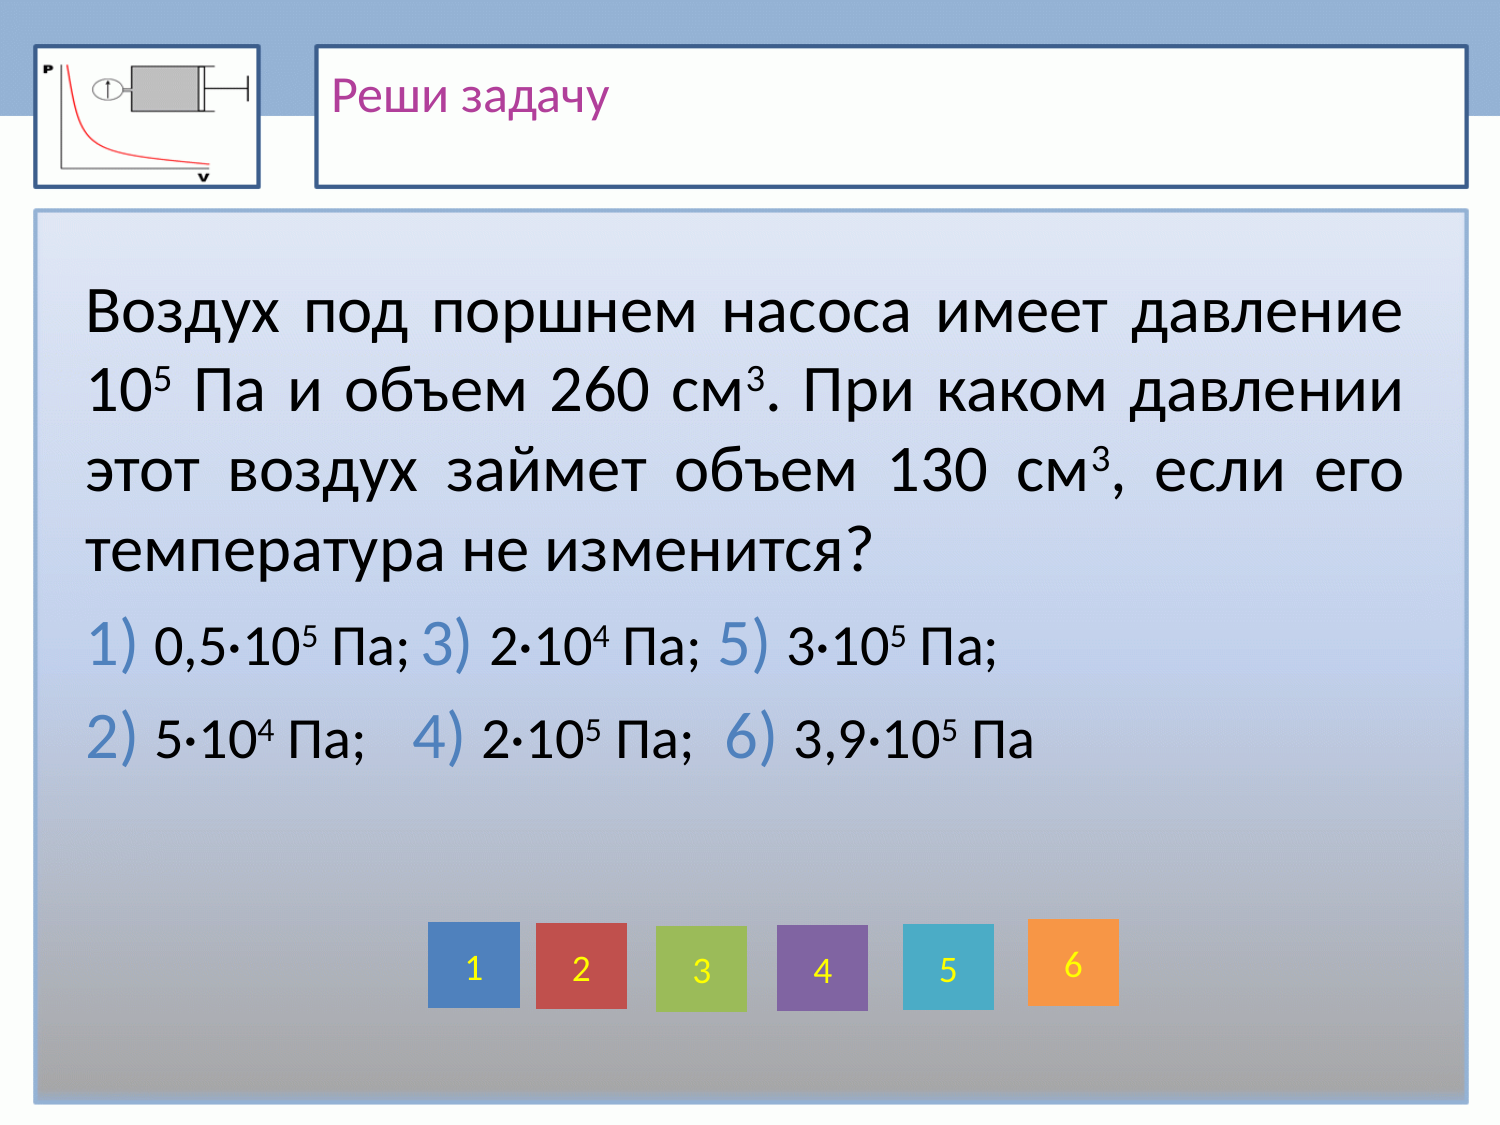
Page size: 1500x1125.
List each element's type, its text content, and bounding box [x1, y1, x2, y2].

text_box 5 [902, 923, 995, 1011]
text_box 3 [656, 925, 748, 1012]
text_box 6 [1027, 919, 1119, 1006]
text_box 4 [777, 925, 869, 1012]
list Воздух под поршнем насоса имеет давление 105 Па и объем 260 см3. При каком давлении этот воздух займет объем 130 см3, если его температура не изменится? 1) 0,5·105 Па; 3) 2·104 Па; 5) 3·105 Па; 2) 5·104 Па; 4) 2·105 Па; 6) 3,9·105 Па [70, 257, 1421, 1001]
text_box 2 [535, 922, 627, 1010]
title Реши задачу [316, 43, 1466, 188]
text_box 1 [428, 922, 520, 1009]
picture [0, 0, 1500, 1125]
